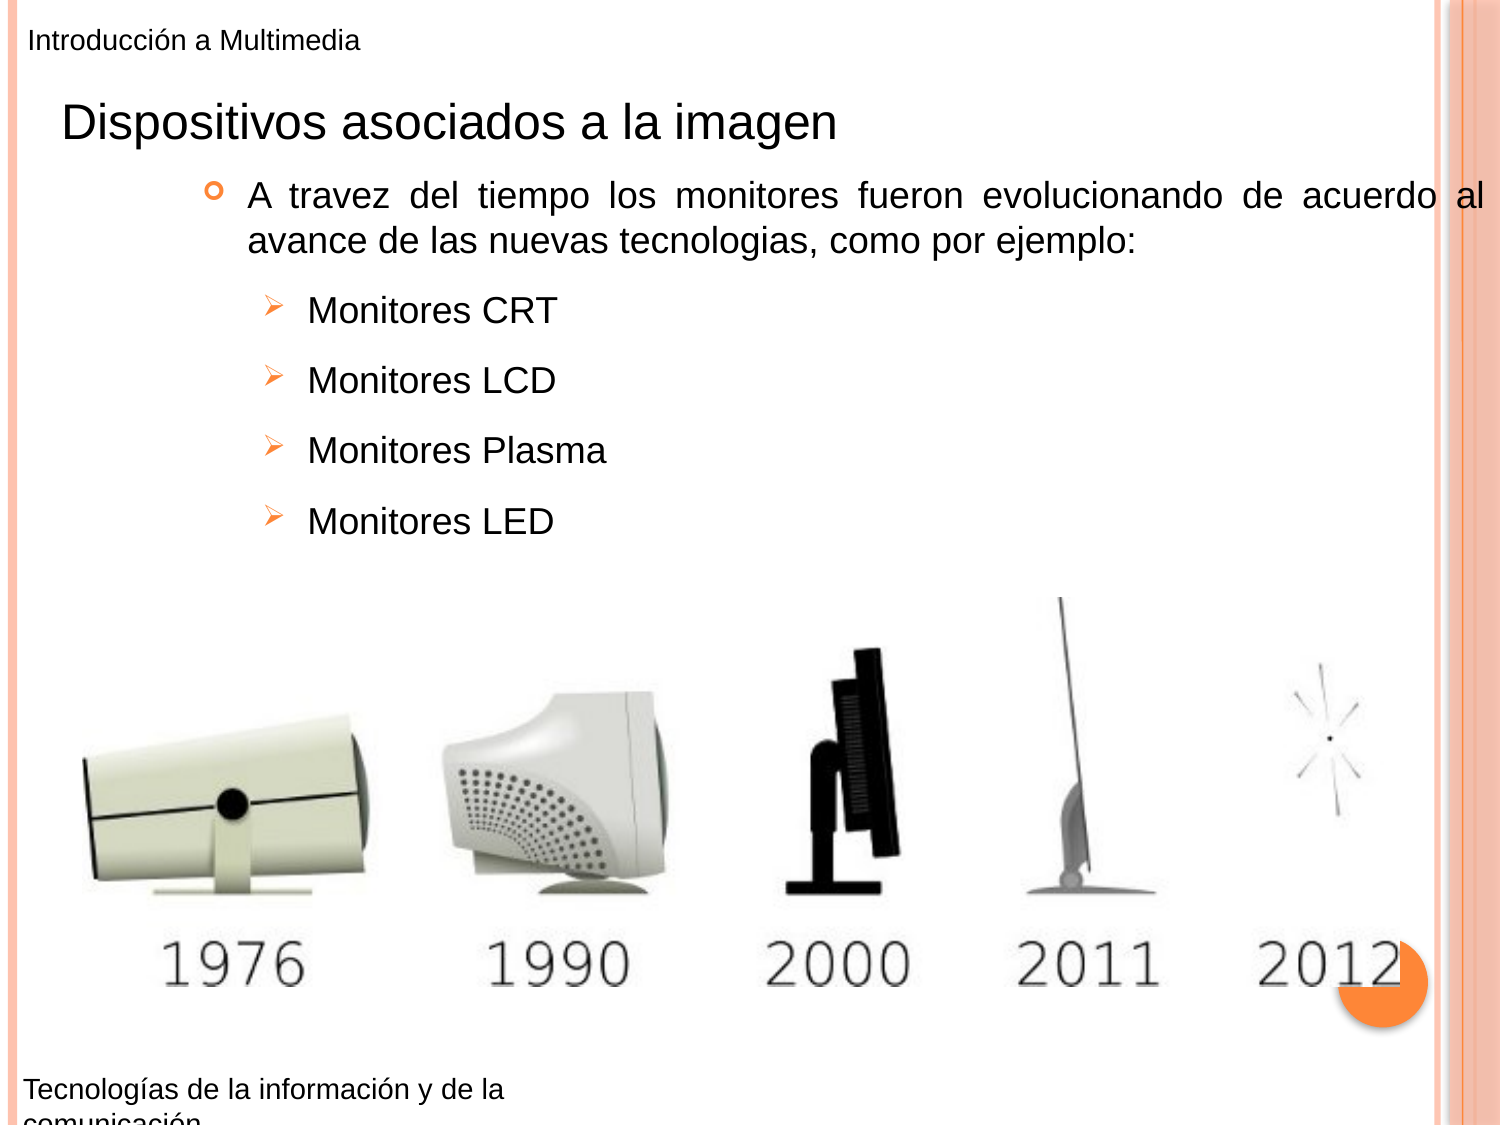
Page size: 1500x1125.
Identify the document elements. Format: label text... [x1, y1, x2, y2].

picture [81, 597, 1400, 988]
subtitle A travez del tiempo los monitores fueron evolucionando de acuerdo al avance de las nuevas tecnologias, como por ejemplo: Monitores CRT Monitores LCD Monitores Plasma Monitores LED [187, 164, 1500, 586]
text_box Tecnologías de la información y de la comunicación [8, 1062, 704, 1125]
text_box [0, 0, 1500, 75]
text_box [1218, 1065, 1485, 1116]
text_box Dispositivos asociados a la imagen [46, 82, 985, 164]
